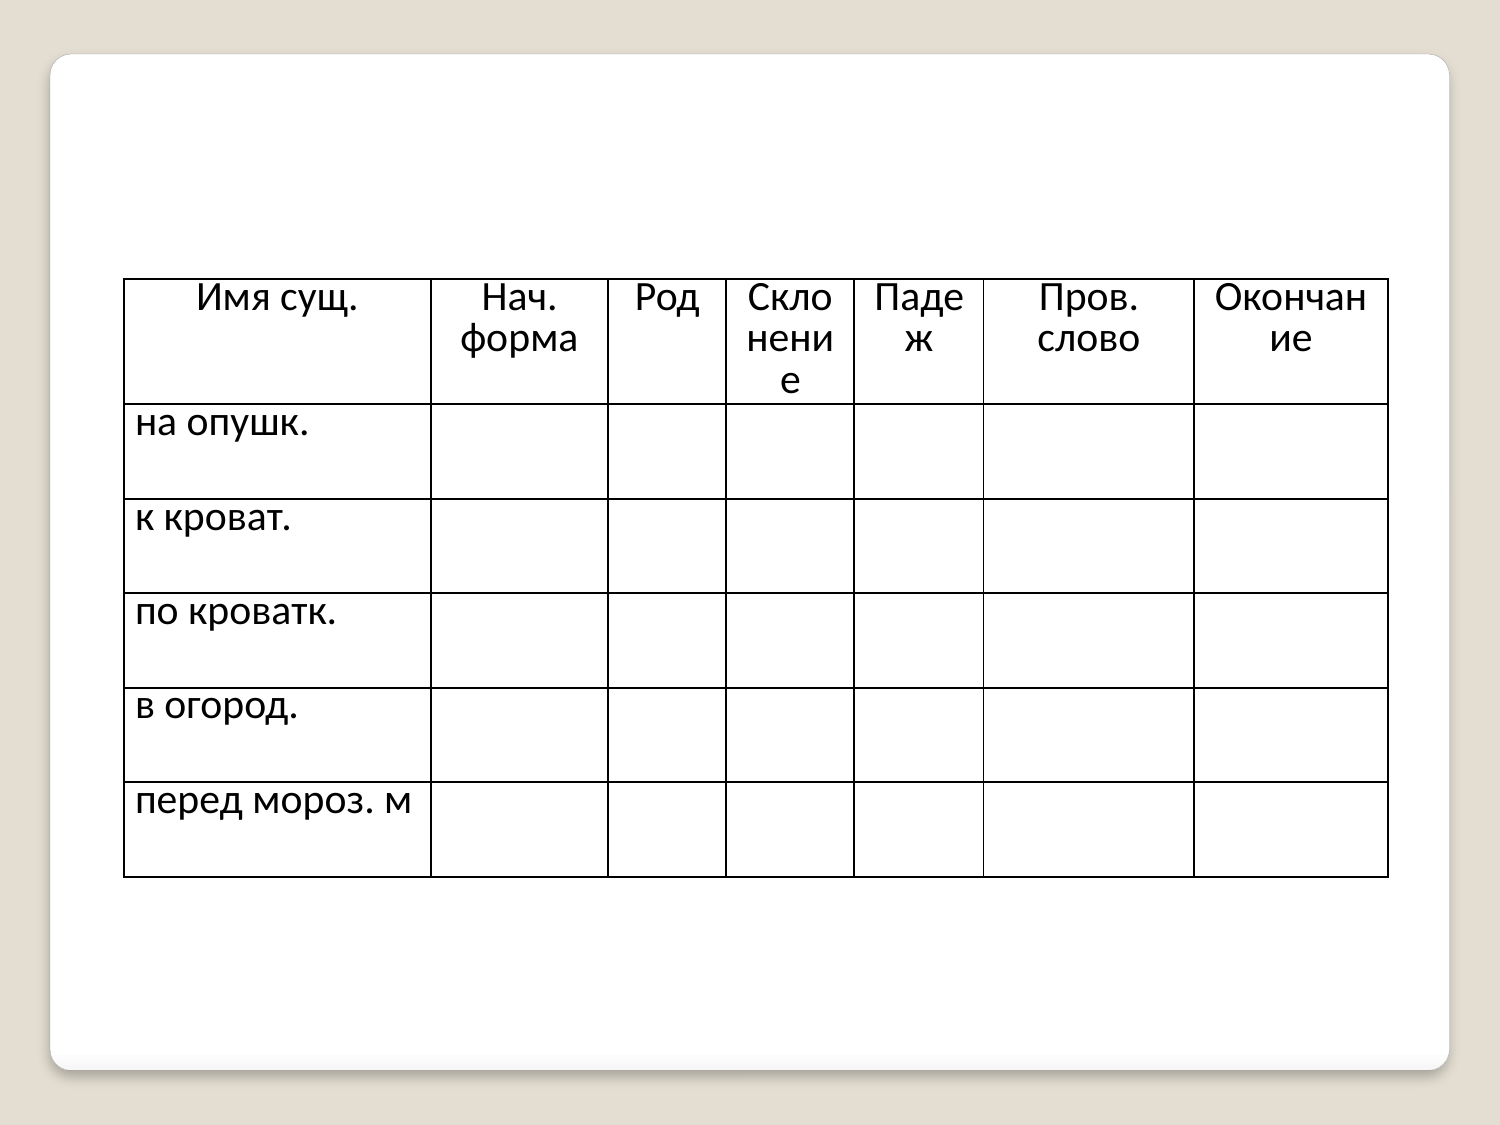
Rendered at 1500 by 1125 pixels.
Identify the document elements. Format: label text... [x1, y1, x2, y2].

table_cell [432, 500, 607, 592]
table_cell к кроват. [125, 500, 430, 592]
table_cell [432, 783, 607, 876]
table_cell [855, 783, 983, 876]
table_cell [727, 783, 853, 876]
table_cell в огород. [125, 689, 430, 781]
table_cell [984, 689, 1193, 781]
table_cell перед мороз. м [125, 783, 430, 876]
table_header Имя сущ. [125, 280, 430, 403]
table_cell [609, 783, 725, 876]
table_cell [727, 405, 853, 498]
table_cell [609, 405, 725, 498]
table_header Окончание [1195, 280, 1387, 403]
table_cell [432, 405, 607, 498]
table_cell [609, 500, 725, 592]
table_cell [727, 500, 853, 592]
table_cell [1195, 689, 1387, 781]
table_cell [727, 689, 853, 781]
table_cell [855, 405, 983, 498]
table_cell [1195, 783, 1387, 876]
table_cell [609, 594, 725, 687]
table_header Пров. слово [984, 280, 1193, 403]
table_cell [1195, 405, 1387, 498]
table_cell [609, 689, 725, 781]
table_cell по кроватк. [125, 594, 430, 687]
table_cell [727, 594, 853, 687]
table_cell [984, 405, 1193, 498]
table_header Падеж [855, 280, 983, 403]
table_cell [984, 594, 1193, 687]
table_cell [855, 594, 983, 687]
table_cell [855, 689, 983, 781]
table_cell на опушк. [125, 405, 430, 498]
table_header Нач. форма [432, 280, 607, 403]
table_cell [984, 783, 1193, 876]
table_cell [984, 500, 1193, 592]
table_cell [432, 594, 607, 687]
table_cell [855, 500, 983, 592]
table_header Склонение [727, 280, 853, 403]
table_cell [1195, 594, 1387, 687]
table_cell [432, 689, 607, 781]
table_header Род [609, 280, 725, 403]
table_cell [1195, 500, 1387, 592]
